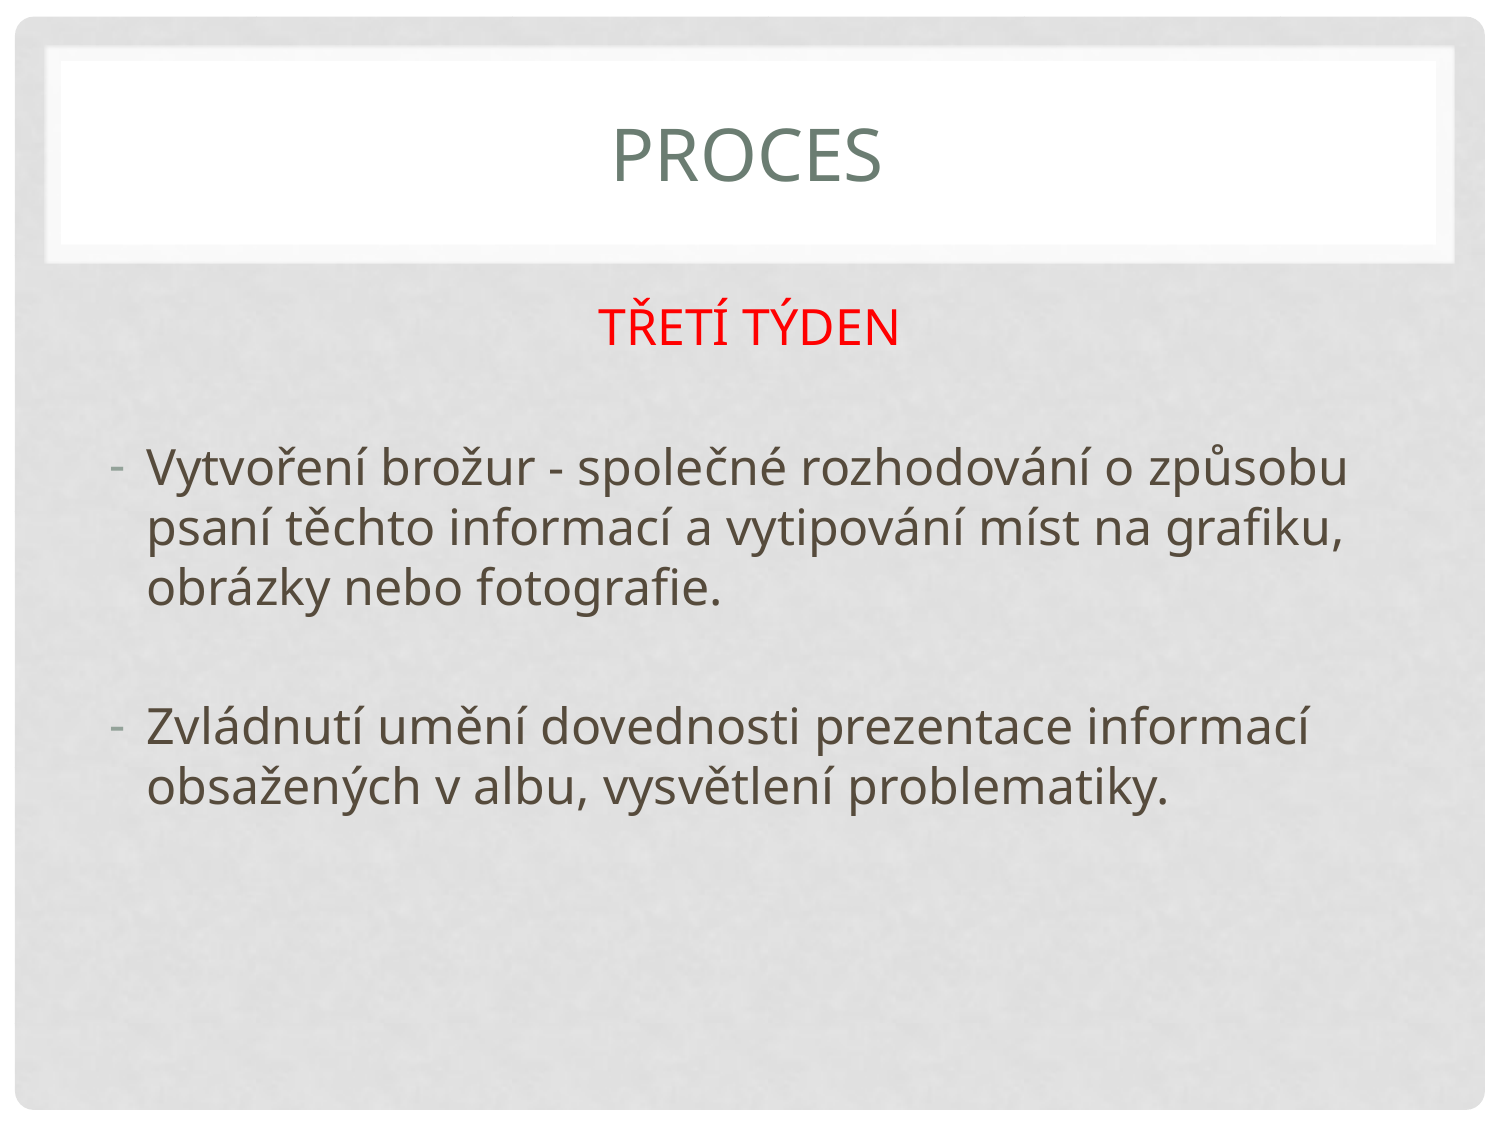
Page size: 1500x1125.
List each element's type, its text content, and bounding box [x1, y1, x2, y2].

title PROCES [69, 66, 1425, 238]
list TŘETÍ TÝDEN Vytvoření brožur - společné rozhodování o způsobu psaní těchto informací a vytipování míst na grafiku, obrázky nebo fotografie. Zvládnutí umění dovednosti prezentace informací obsažených v albu, vysvětlení problematiky. [75, 287, 1425, 1005]
